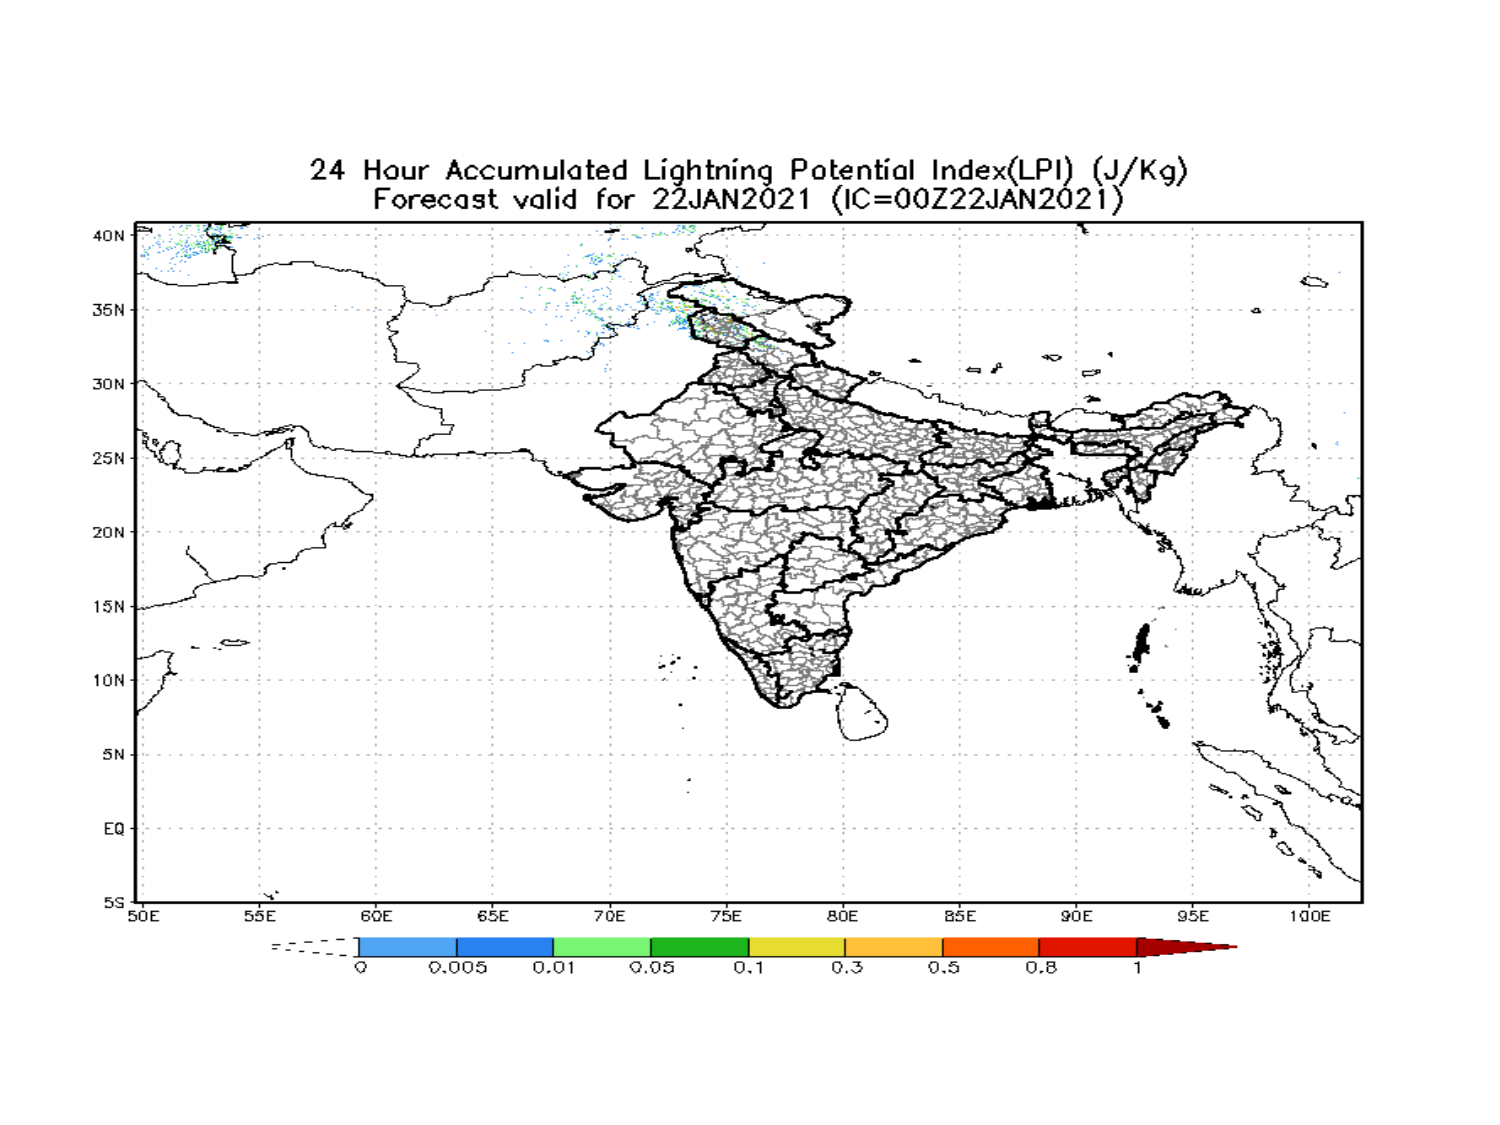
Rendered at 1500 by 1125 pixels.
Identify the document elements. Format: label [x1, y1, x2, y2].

picture [74, 149, 1426, 976]
